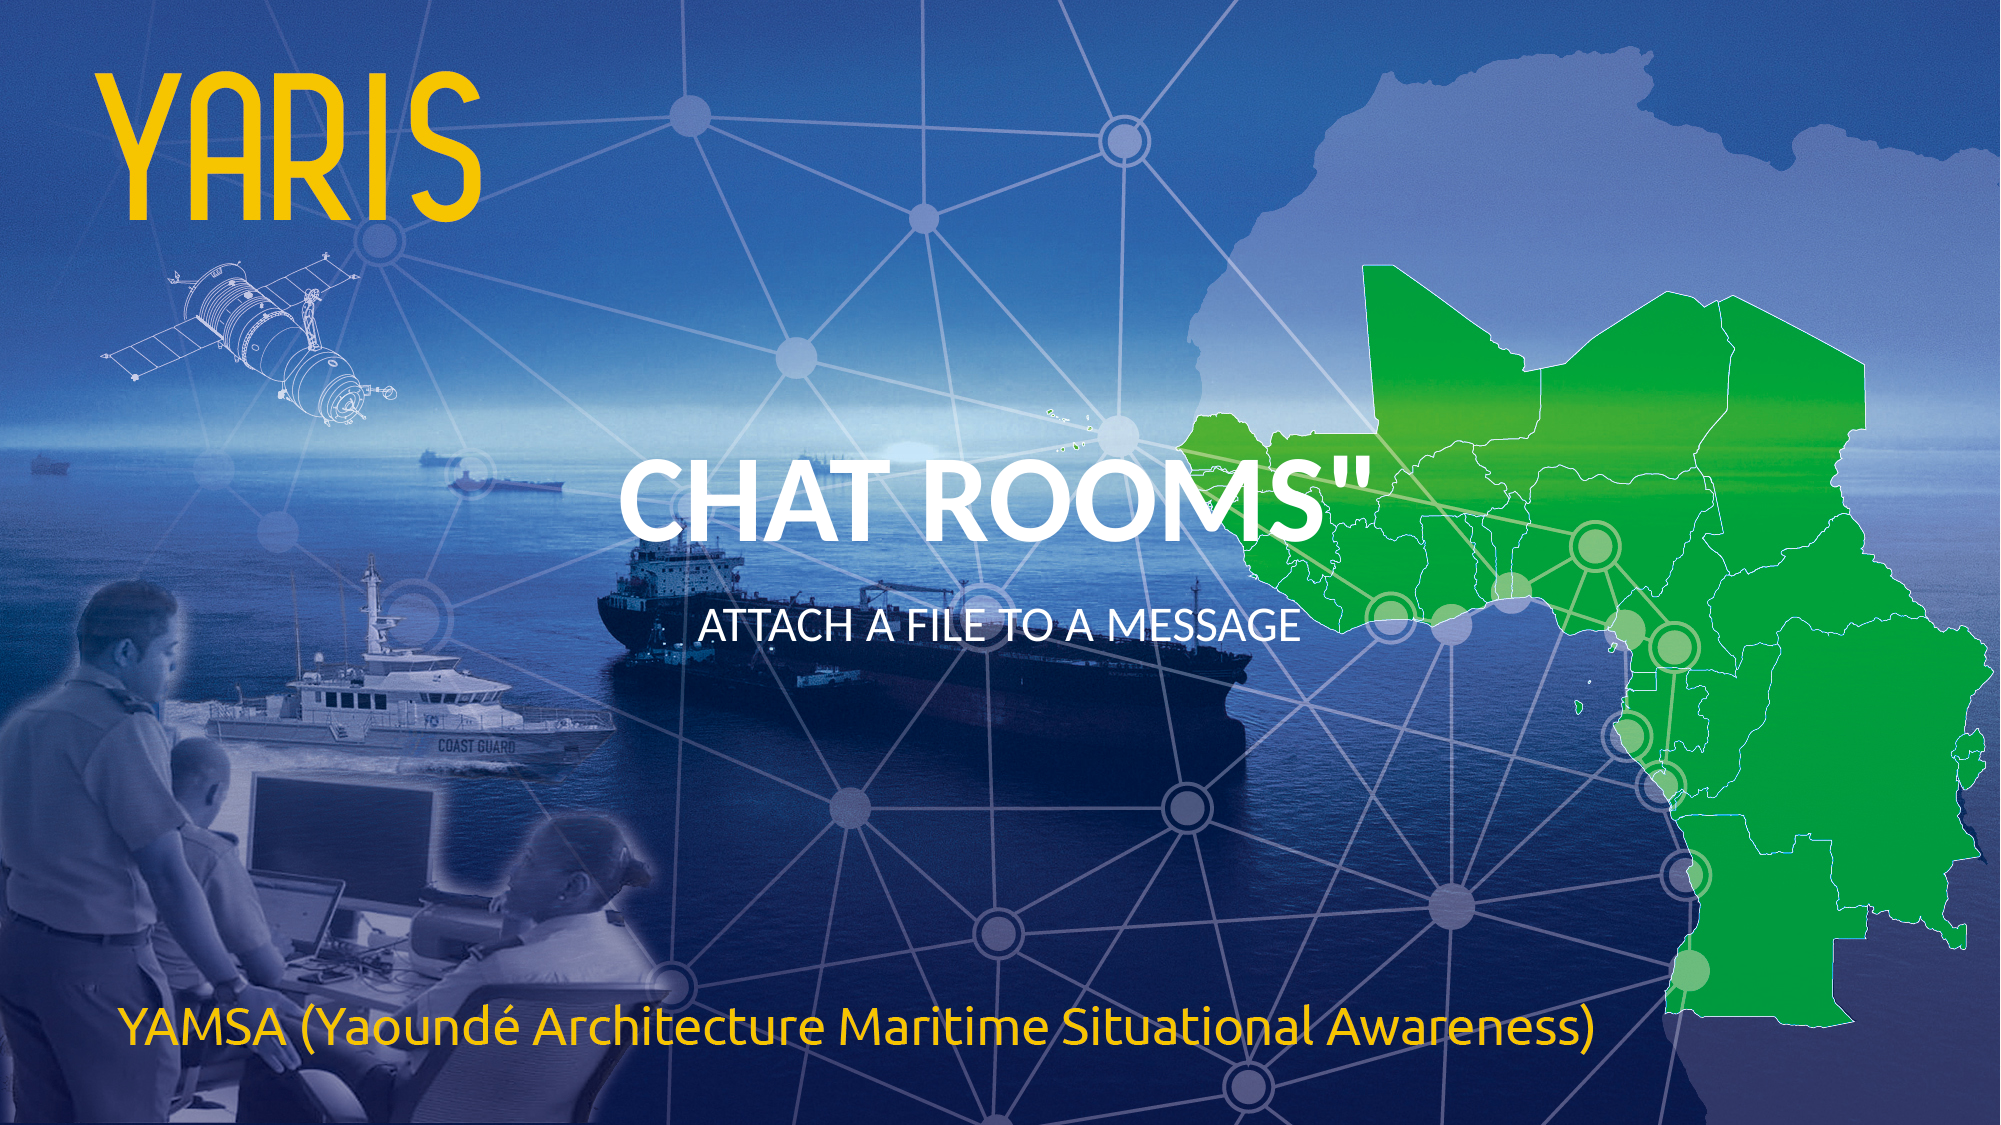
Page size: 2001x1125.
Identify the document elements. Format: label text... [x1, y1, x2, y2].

subtitle ATTACH A FILE TO A MESSAGE [249, 590, 1750, 863]
picture [0, 0, 2001, 1125]
title CHAT ROOMS" [249, 184, 1750, 576]
